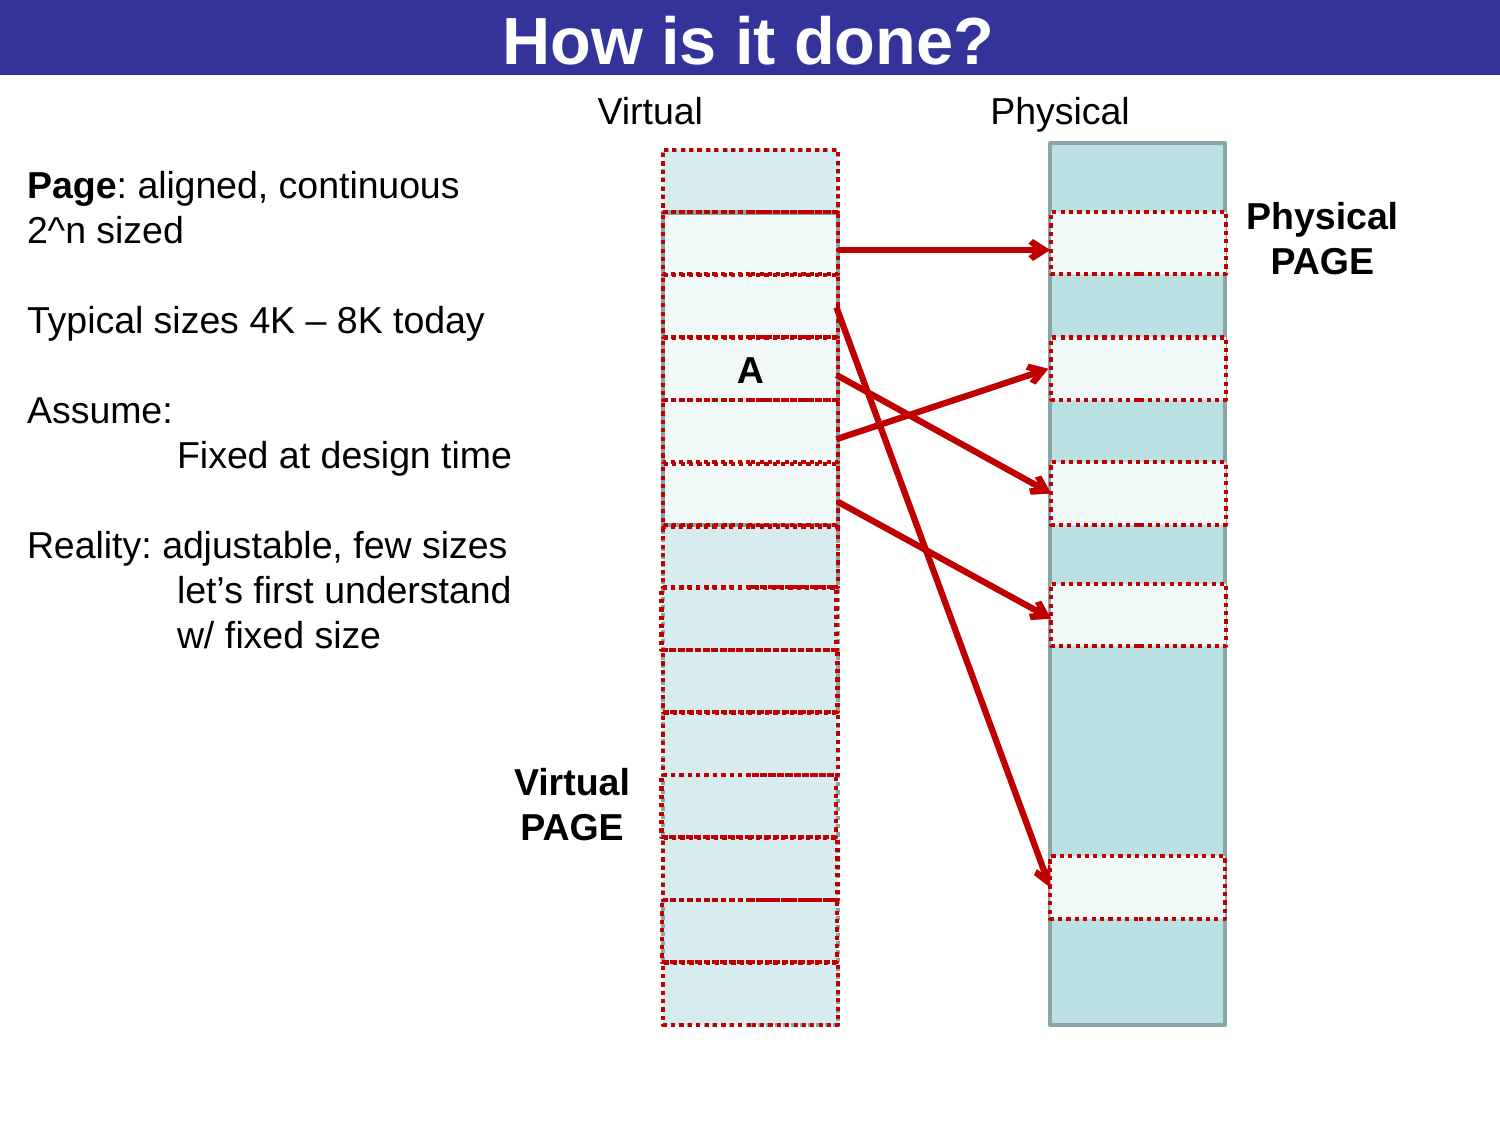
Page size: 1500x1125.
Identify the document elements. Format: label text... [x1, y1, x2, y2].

text_box [661, 710, 831, 774]
text_box [1048, 854, 1227, 921]
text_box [836, 368, 1049, 440]
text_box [837, 501, 1052, 619]
text_box [1055, 582, 1228, 648]
text_box [1048, 141, 1227, 249]
text_box [661, 462, 831, 524]
text_box [1056, 460, 1228, 527]
text_box Physical [975, 79, 1145, 140]
text_box [1055, 647, 1227, 858]
text_box [660, 898, 839, 964]
text_box [1058, 400, 1227, 462]
title How is it done? [0, 0, 1500, 75]
text_box [661, 523, 830, 587]
text_box [659, 585, 831, 652]
text_box [1048, 258, 1227, 337]
text_box Page: aligned, continuous 2^n sized Typical sizes 4K – 8K today Assume: Fixed at design time Reality: adjustable, few sizes let’s first understand w/ fixed size [12, 153, 527, 664]
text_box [836, 307, 1051, 370]
text_box [661, 210, 840, 276]
text_box [661, 835, 840, 902]
text_box [661, 960, 840, 1027]
text_box [661, 648, 831, 714]
text_box [1055, 335, 1228, 402]
text_box Physical PAGE [1231, 184, 1414, 290]
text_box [836, 445, 1052, 494]
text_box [836, 626, 1051, 888]
text_box [1048, 919, 1227, 1027]
text_box Virtual PAGE [499, 750, 645, 855]
text_box [1049, 210, 1228, 276]
text_box [1057, 525, 1227, 583]
text_box [659, 773, 831, 839]
text_box Virtual [582, 79, 718, 140]
text_box [661, 398, 830, 464]
text_box [661, 335, 831, 402]
text_box [661, 273, 840, 339]
text_box [661, 148, 840, 214]
